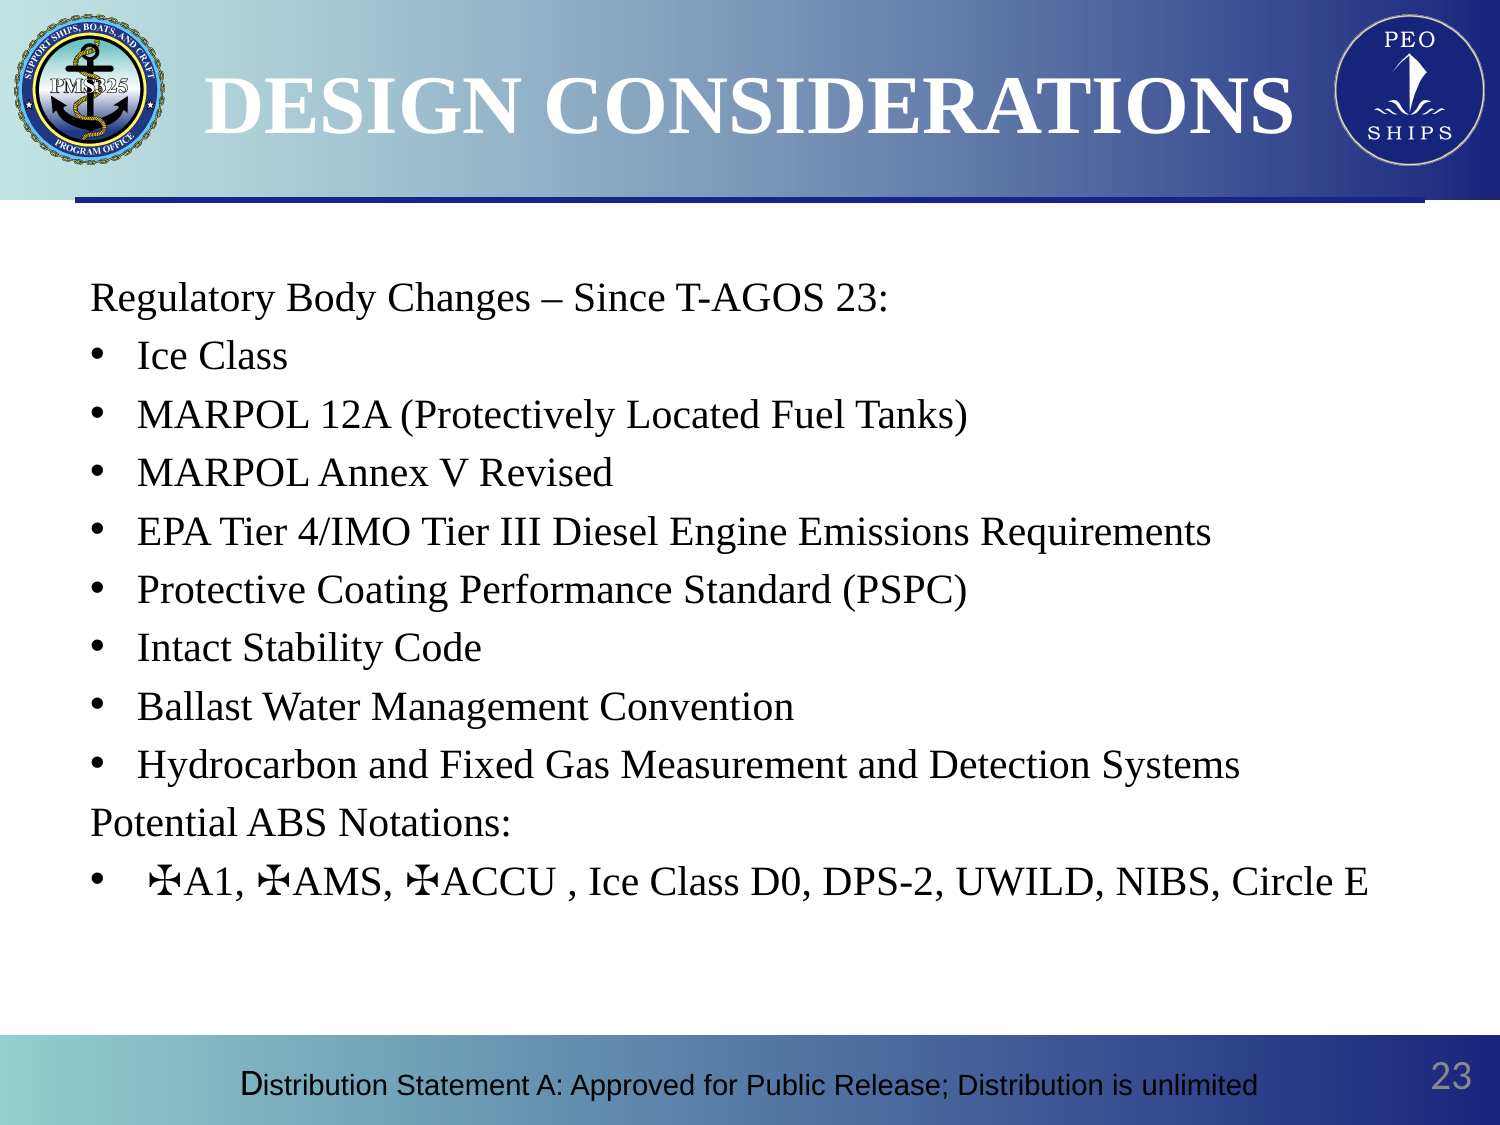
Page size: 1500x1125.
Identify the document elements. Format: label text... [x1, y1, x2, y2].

picture [1425, 14, 1485, 166]
list Regulatory Body Changes – Since T-AGOS 23: Ice Class MARPOL 12A (Protectively Located Fuel Tanks) MARPOL Annex V Revised EPA Tier 4/IMO Tier III Diesel Engine Emissions Requirements Protective Coating Performance Standard (PSPC) Intact Stability Code Ballast Water Management Convention Hydrocarbon and Fixed Gas Measurement and Detection Systems Potential ABS Notations: ✠A1, ✠AMS, ✠ACCU , Ice Class D0, DPS-2, UWILD, NIBS, Circle E [75, 262, 1425, 1005]
title DESIGN CONSIDERATIONS [75, 14, 1425, 185]
picture [14, 14, 75, 165]
text_box ‹#› [1137, 1042, 1488, 1103]
